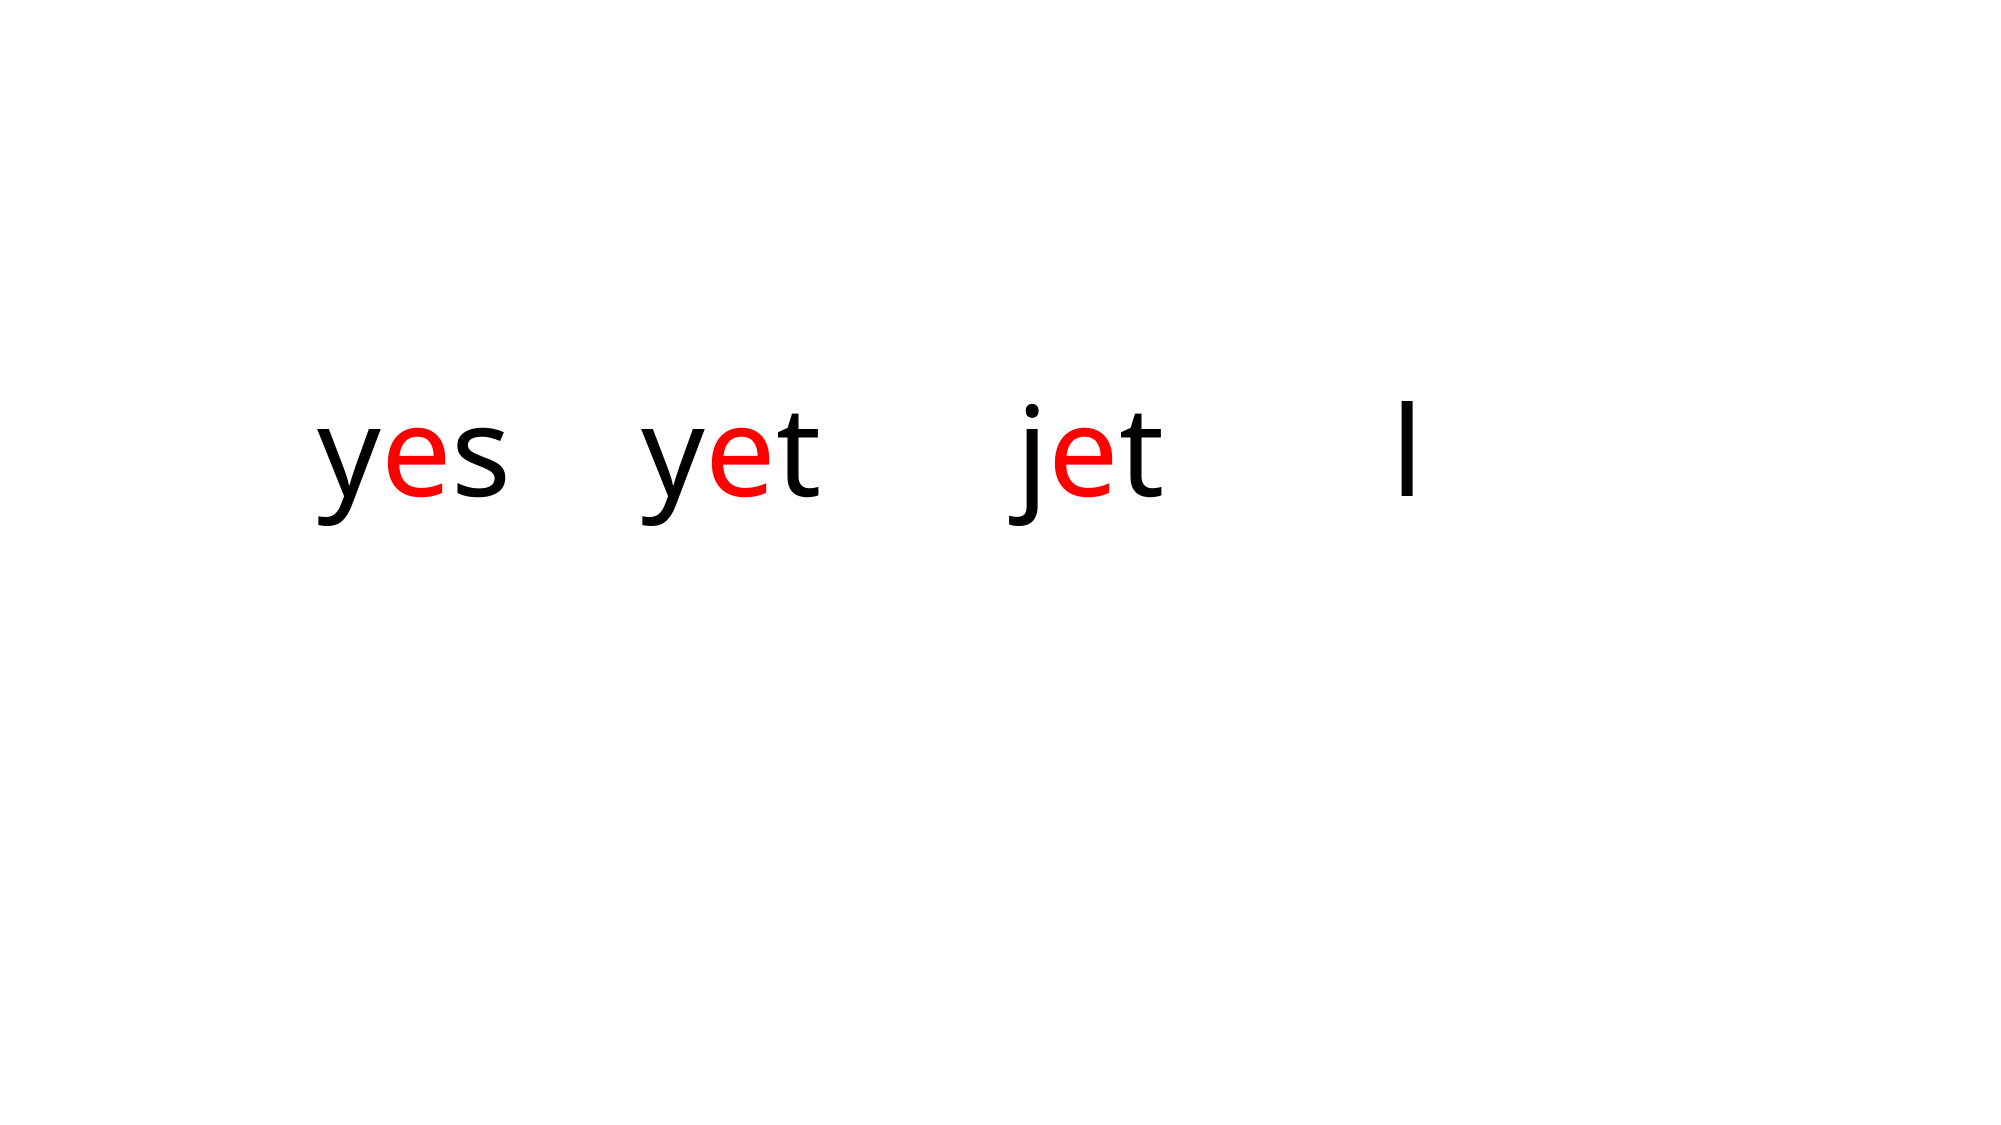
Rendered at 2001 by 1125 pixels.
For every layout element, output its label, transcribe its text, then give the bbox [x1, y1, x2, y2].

text_box yes yet jet l [270, 14, 1739, 1125]
